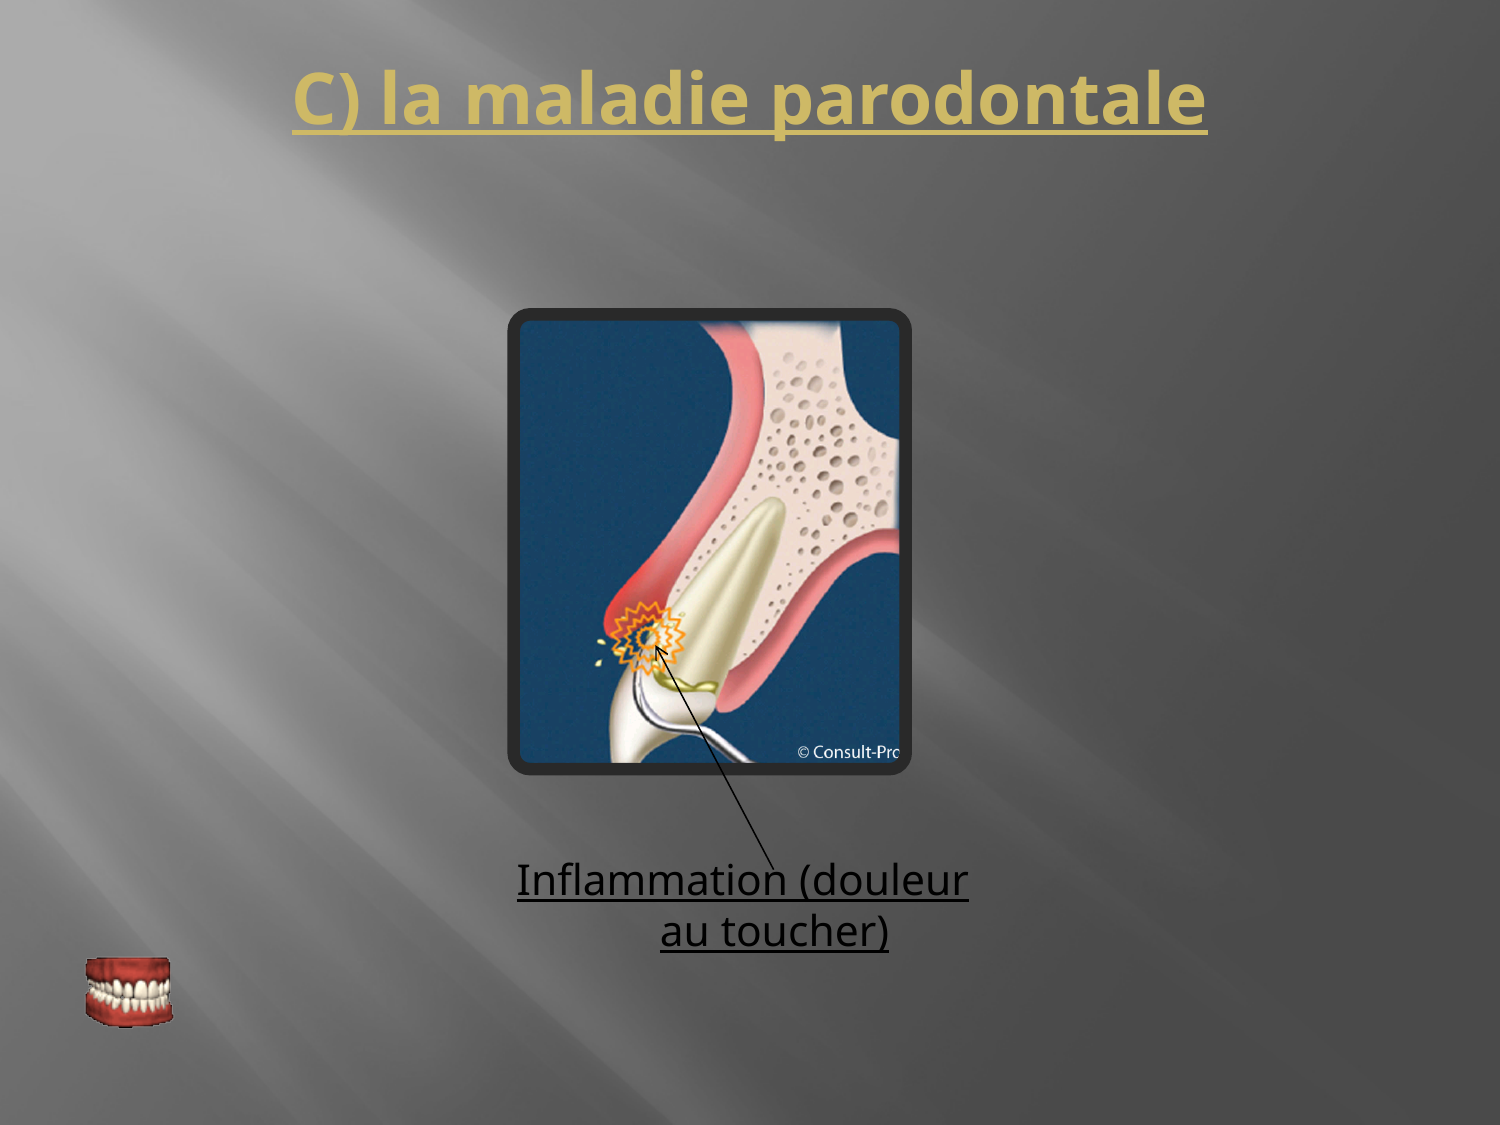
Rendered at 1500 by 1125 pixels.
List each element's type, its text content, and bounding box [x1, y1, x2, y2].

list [513, 314, 906, 770]
picture [76, 940, 182, 1035]
title C) la maladie parodontale [75, 45, 1425, 233]
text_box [655, 644, 774, 870]
list Inflammation (douleur au toucher) [454, 846, 1010, 965]
